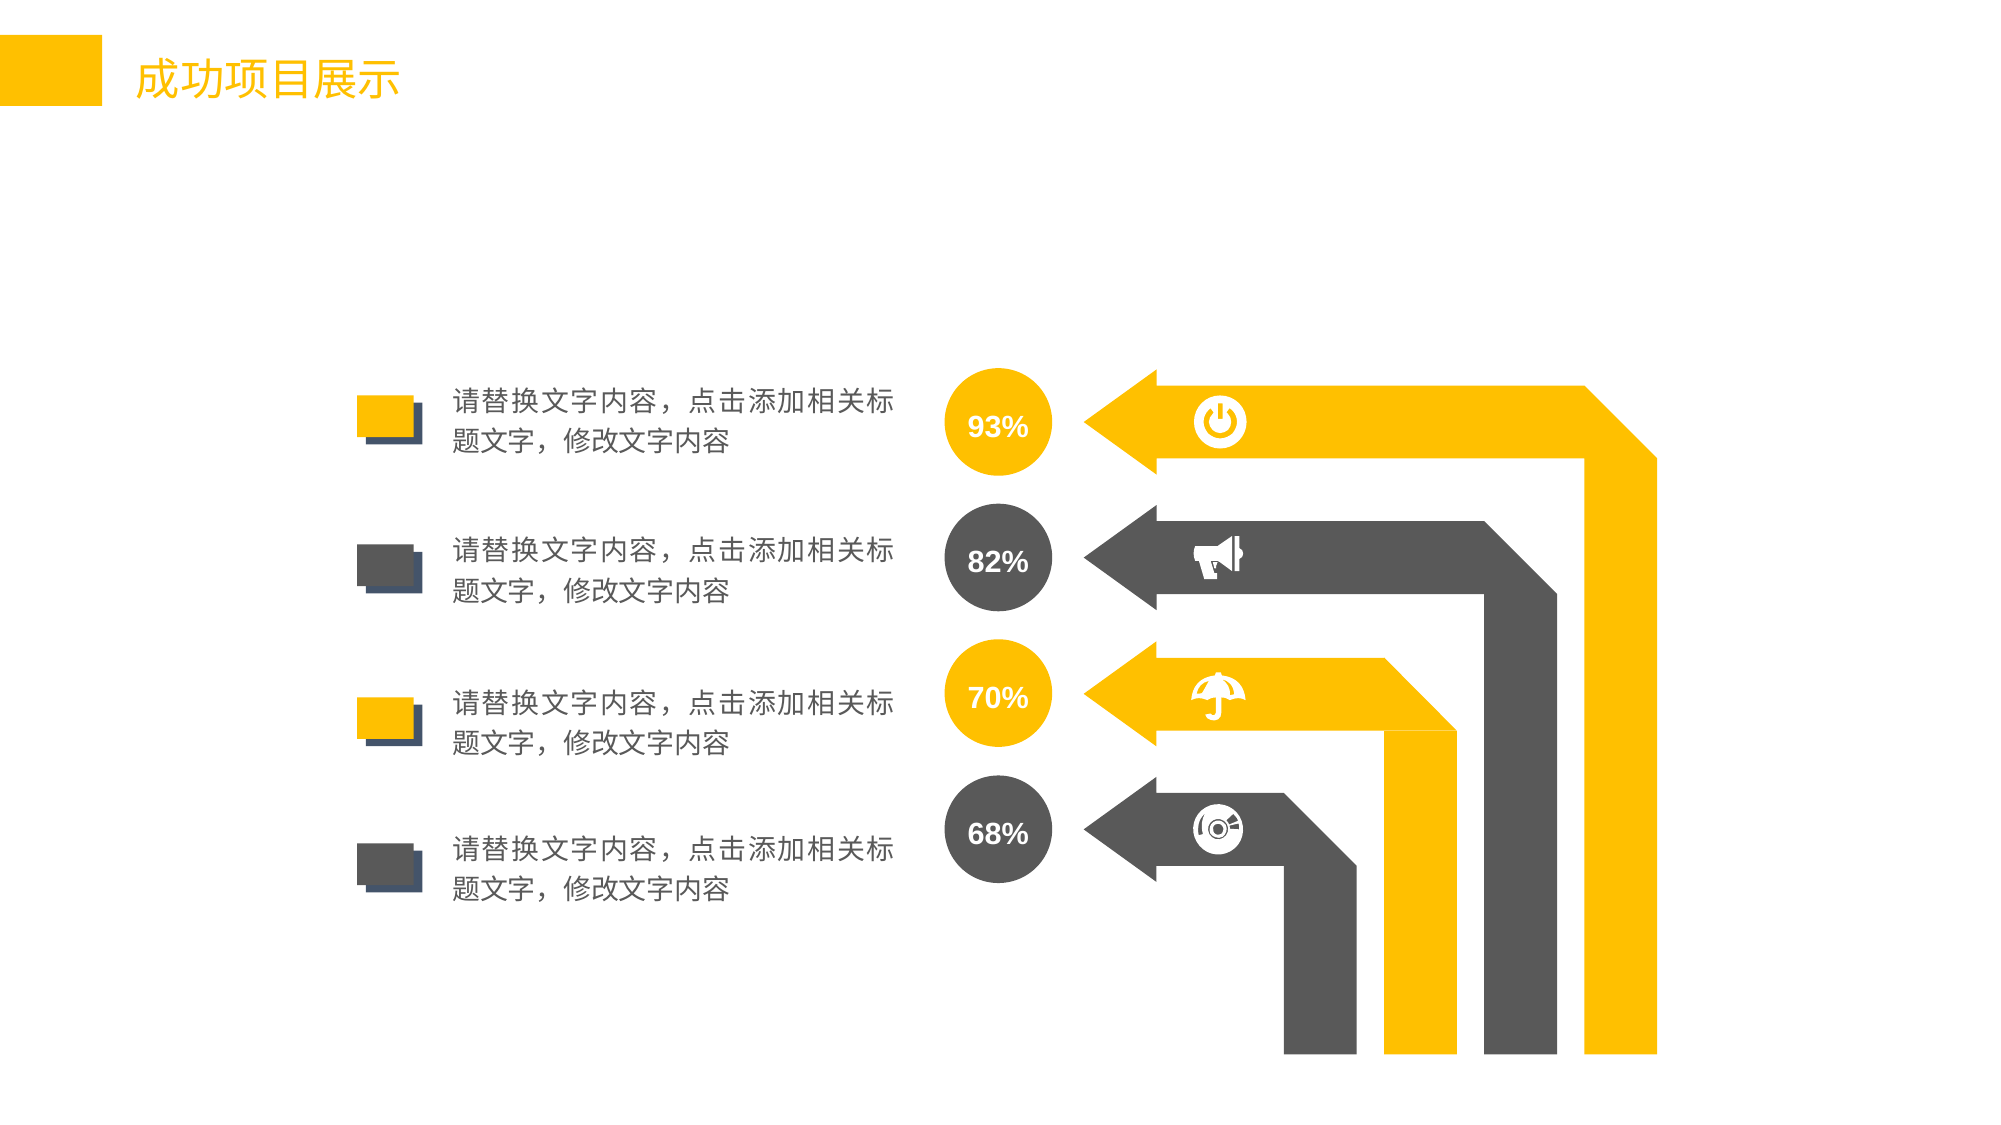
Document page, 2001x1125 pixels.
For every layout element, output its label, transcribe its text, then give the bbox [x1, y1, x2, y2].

text_box 请替换文字内容，点击添加相关标题文字，修改文字内容 [438, 818, 909, 913]
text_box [1083, 776, 1357, 1055]
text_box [357, 395, 423, 445]
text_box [357, 843, 423, 893]
text_box 请替换文字内容，点击添加相关标题文字，修改文字内容 [438, 370, 909, 465]
text_box 请替换文字内容，点击添加相关标题文字，修改文字内容 [438, 519, 909, 614]
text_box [357, 697, 423, 747]
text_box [1083, 369, 1658, 1055]
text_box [357, 544, 423, 594]
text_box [944, 639, 1053, 747]
text_box 请替换文字内容，点击添加相关标题文字，修改文字内容 [438, 672, 909, 767]
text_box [944, 503, 1053, 612]
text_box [944, 368, 1053, 476]
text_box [944, 775, 1053, 884]
